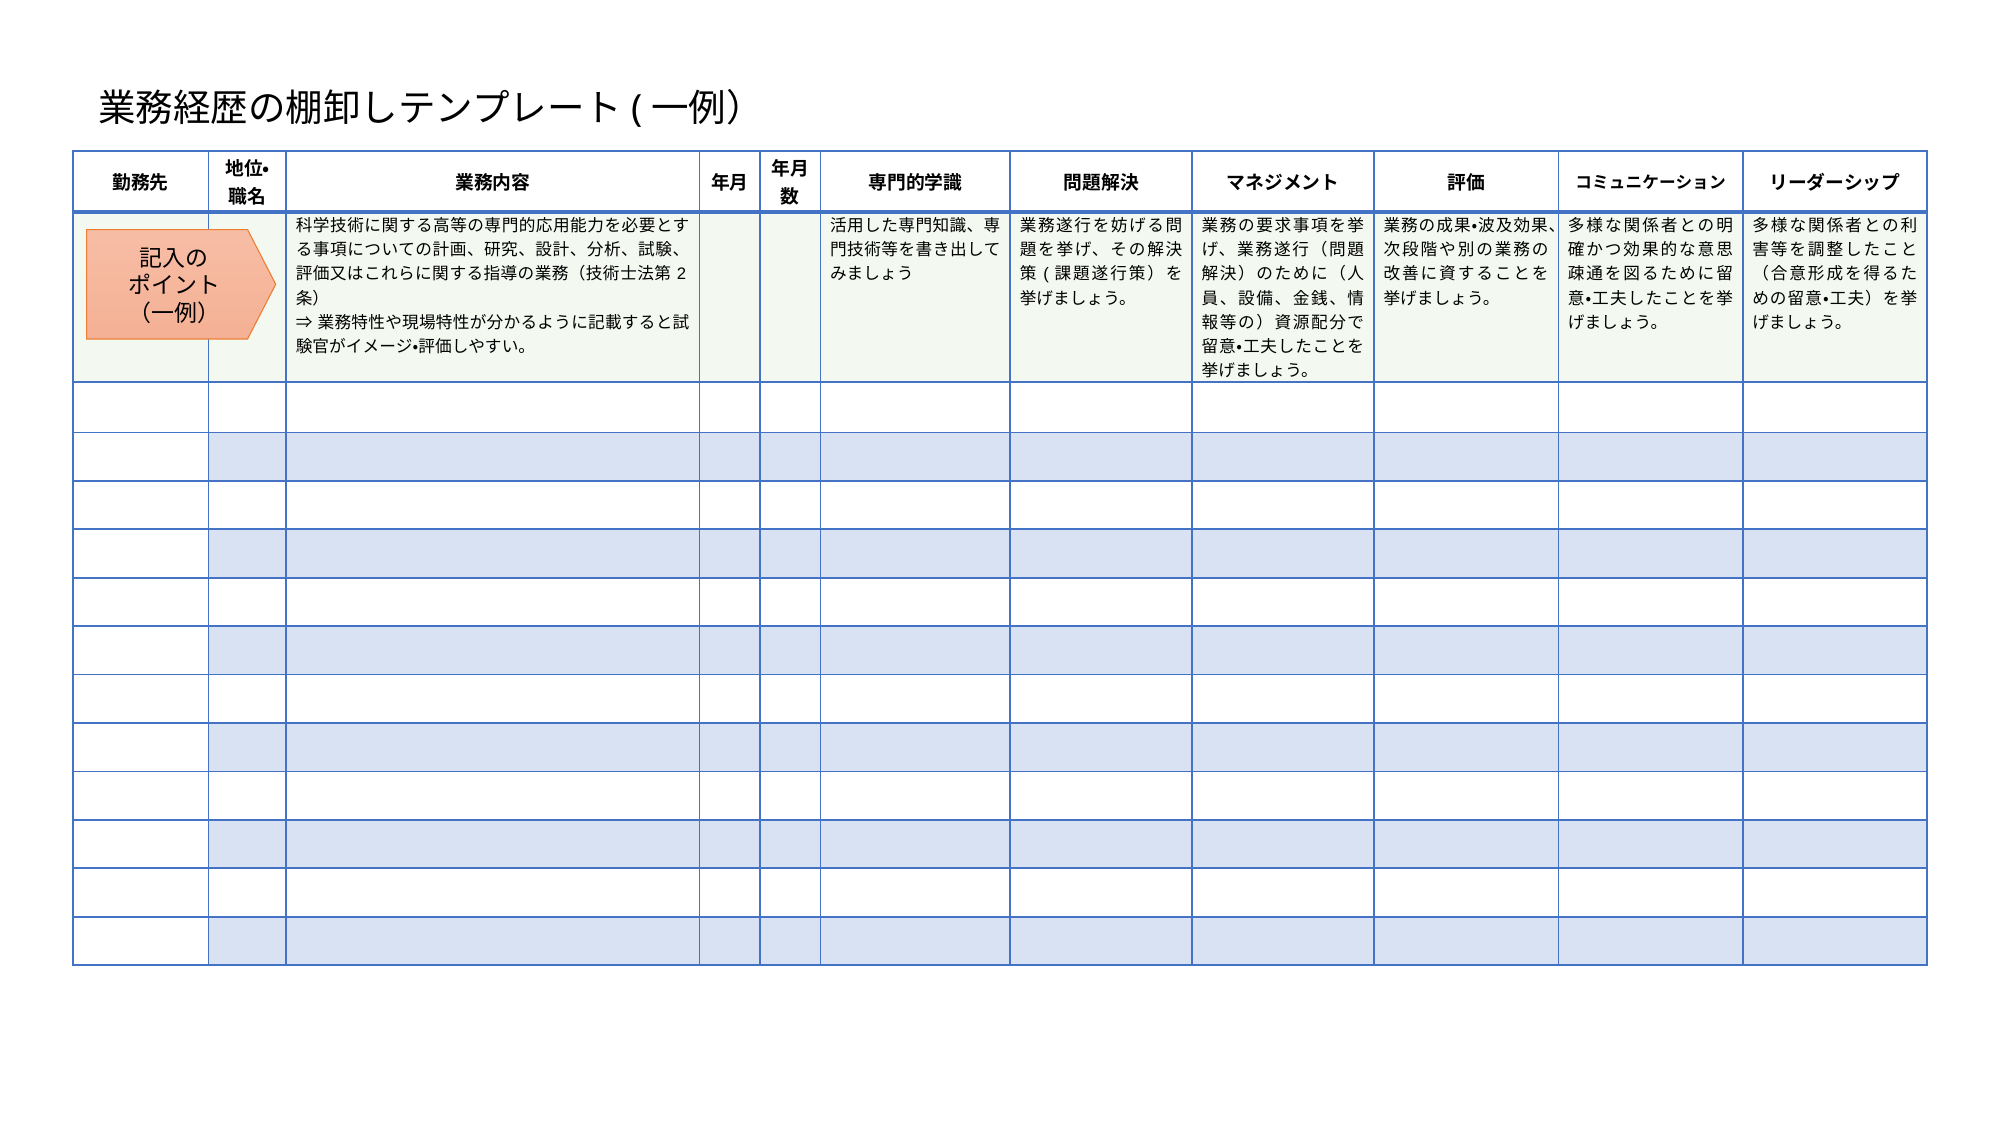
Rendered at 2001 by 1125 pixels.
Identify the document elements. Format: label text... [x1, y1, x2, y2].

table_cell [1375, 675, 1558, 722]
table_cell [1193, 869, 1373, 916]
text_box 業務経歴の棚卸しテンプレート(一例） [83, 76, 779, 137]
table_cell [1375, 433, 1558, 480]
table_cell [700, 214, 759, 381]
table_cell [74, 724, 208, 771]
table_cell [1011, 772, 1191, 819]
table_cell [700, 675, 759, 722]
table_cell [1375, 821, 1558, 867]
table_cell [74, 482, 208, 528]
table_header 年月数 [761, 152, 820, 210]
table_cell [700, 772, 759, 819]
table_cell [821, 821, 1009, 867]
table_cell [1375, 482, 1558, 528]
table_header マネジメント [1193, 152, 1373, 210]
table_cell [1375, 772, 1558, 819]
table_cell [287, 724, 699, 771]
table_cell [821, 383, 1009, 432]
table_cell [821, 433, 1009, 480]
table_cell [761, 675, 820, 722]
table_cell [1744, 383, 1926, 432]
table_cell [287, 627, 699, 674]
table_cell [821, 530, 1009, 577]
table_cell [1559, 772, 1742, 819]
table_cell [287, 579, 699, 625]
table_cell [1011, 627, 1191, 674]
table_cell [700, 918, 759, 964]
table_cell [821, 675, 1009, 722]
table_cell [1559, 383, 1742, 432]
table_cell [74, 821, 208, 867]
table_cell [700, 383, 759, 432]
table_cell [74, 772, 208, 819]
table_cell [821, 772, 1009, 819]
table_cell [700, 579, 759, 625]
table_cell [209, 214, 285, 381]
table_cell [287, 383, 699, 432]
table_cell [209, 869, 285, 916]
table_cell [1011, 724, 1191, 771]
table_cell [1375, 724, 1558, 771]
table_cell [761, 627, 820, 674]
table_cell [761, 724, 820, 771]
table_cell [700, 724, 759, 771]
table_header 評価 [1375, 152, 1558, 210]
table_cell [761, 214, 820, 381]
table_cell 業務の要求事項を挙げ、業務遂行（問題解決）のために（人員、設備、金銭、情報等の）資源配分で留意・工夫したことを挙げましょう。 [1193, 214, 1373, 381]
table_cell [761, 383, 820, 432]
table_header コミュニケーション [1559, 152, 1742, 210]
table_cell [287, 869, 699, 916]
table_cell [1011, 918, 1191, 964]
table_cell [700, 821, 759, 867]
table_cell [1011, 482, 1191, 528]
table_cell [1193, 433, 1373, 480]
table_cell [1375, 869, 1558, 916]
table_cell [209, 772, 285, 819]
table_header 業務内容 [287, 152, 699, 210]
table_cell [1744, 482, 1926, 528]
table_cell [1744, 530, 1926, 577]
table_cell [287, 772, 699, 819]
table_cell [1193, 724, 1373, 771]
table_cell [1559, 433, 1742, 480]
table_cell [761, 530, 820, 577]
table_cell [74, 675, 208, 722]
table_cell [1193, 482, 1373, 528]
table_cell [74, 433, 208, 480]
table_cell [209, 821, 285, 867]
table_cell 多様な関係者との明確かつ効果的な意思疎通を図るために留意・工夫したことを挙げましょう。 [1559, 214, 1742, 381]
table_cell [1744, 918, 1926, 964]
table_cell [1744, 675, 1926, 722]
table_cell [1011, 383, 1191, 432]
table_cell [74, 530, 208, 577]
table_cell [1559, 627, 1742, 674]
table_cell [1559, 918, 1742, 964]
text_box 記入の ポイント （一例） [86, 229, 277, 340]
table_cell [1744, 627, 1926, 674]
table_cell [1559, 821, 1742, 867]
table_cell [287, 482, 699, 528]
table_cell [209, 383, 285, 432]
table_cell [1011, 530, 1191, 577]
table_cell [209, 530, 285, 577]
table_cell [821, 724, 1009, 771]
table_cell [1375, 383, 1558, 432]
table_cell [1559, 579, 1742, 625]
table_cell [761, 579, 820, 625]
table_cell [761, 433, 820, 480]
table_cell [1559, 482, 1742, 528]
table_cell [700, 482, 759, 528]
table_cell [1744, 579, 1926, 625]
table_cell [287, 433, 699, 480]
table_cell [761, 918, 820, 964]
table_cell [1193, 918, 1373, 964]
table_header リーダーシップ [1744, 152, 1926, 210]
table_cell [1375, 627, 1558, 674]
table_cell [1375, 918, 1558, 964]
table_cell [1744, 772, 1926, 819]
table_cell [1193, 821, 1373, 867]
table_cell [209, 675, 285, 722]
table_cell [74, 383, 208, 432]
table_cell [287, 821, 699, 867]
table_cell [1193, 675, 1373, 722]
table_cell [1559, 675, 1742, 722]
table_cell [700, 627, 759, 674]
table_cell [1193, 383, 1373, 432]
table_cell [700, 869, 759, 916]
table_cell [1011, 675, 1191, 722]
table_header 地位・職名 [209, 152, 285, 210]
table_cell [761, 869, 820, 916]
table_cell [209, 433, 285, 480]
table_cell [1193, 579, 1373, 625]
table_cell [74, 579, 208, 625]
table_cell 業務遂行を妨げる問題を挙げ、その解決策(課題遂行策）を挙げましょう。 [1011, 214, 1191, 381]
table_cell [1559, 869, 1742, 916]
table_cell [1375, 579, 1558, 625]
table_cell [287, 530, 699, 577]
table_header 専門的学識 [821, 152, 1009, 210]
table_cell 活用した専門知識、専門技術等を書き出してみましょう [821, 214, 1009, 381]
table_cell [209, 627, 285, 674]
table_cell [209, 579, 285, 625]
table_cell [74, 627, 208, 674]
table_cell [287, 918, 699, 964]
table_cell 多様な関係者との利害等を調整したこと（合意形成を得るための留意・工夫）を挙げましょう。 [1744, 214, 1926, 381]
table_cell [1193, 530, 1373, 577]
table_header 勤務先 [74, 152, 208, 210]
table_cell [287, 675, 699, 722]
table_cell [1011, 821, 1191, 867]
table_cell [1744, 724, 1926, 771]
table_cell [821, 627, 1009, 674]
table_cell [761, 482, 820, 528]
table_cell [209, 482, 285, 528]
table_cell [1744, 821, 1926, 867]
table_cell [700, 433, 759, 480]
table_cell [74, 918, 208, 964]
table_cell [821, 869, 1009, 916]
table_cell [1744, 433, 1926, 480]
table_cell [1011, 433, 1191, 480]
table_cell [1193, 627, 1373, 674]
table_cell [761, 821, 820, 867]
table_cell [700, 530, 759, 577]
table_cell [1011, 579, 1191, 625]
table_cell [821, 482, 1009, 528]
table_cell [821, 579, 1009, 625]
table_cell [1559, 724, 1742, 771]
table_cell [74, 869, 208, 916]
table_cell [1375, 530, 1558, 577]
table_cell [209, 918, 285, 964]
table_cell [1744, 869, 1926, 916]
table_cell [1193, 772, 1373, 819]
table_cell [1559, 530, 1742, 577]
table_header 問題解決 [1011, 152, 1191, 210]
table_cell [209, 724, 285, 771]
table_cell 科学技術に関する高等の専門的応用能力を必要とする事項についての計画、研究、設計、分析、試験、評価又はこれらに関する指導の業務（技術士法第2条） ⇒業務特性や現場特性が分かるように記載すると試験官がイメージ・評価しやすい。 [287, 214, 699, 381]
table_cell [1011, 869, 1191, 916]
table_cell [821, 918, 1009, 964]
table_cell 業務の成果・波及効果、次段階や別の業務の改善に資することを挙げましょう。 [1375, 214, 1558, 381]
table_header 年月 [700, 152, 759, 210]
table_cell [74, 214, 208, 381]
table_cell [761, 772, 820, 819]
